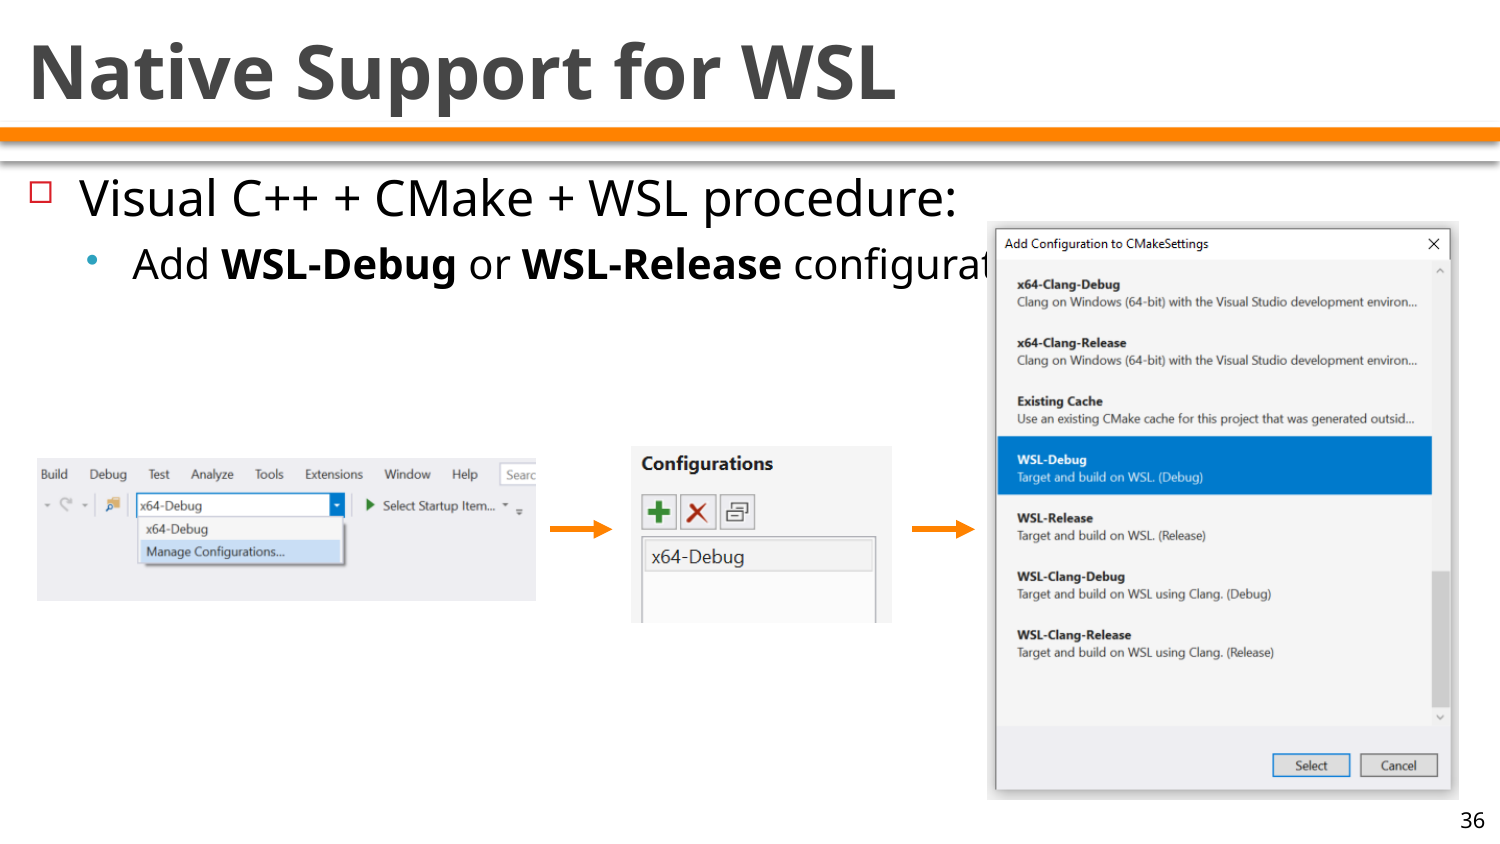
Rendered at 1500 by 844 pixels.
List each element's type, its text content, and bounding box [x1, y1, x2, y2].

title Native Support for WSL [12, 19, 1488, 122]
list Visual C++ + CMake + WSL procedure: Add WSL-Debug or WSL-Release configuration [12, 159, 1488, 835]
picture [630, 446, 892, 624]
picture [987, 221, 1459, 801]
picture [37, 458, 536, 601]
